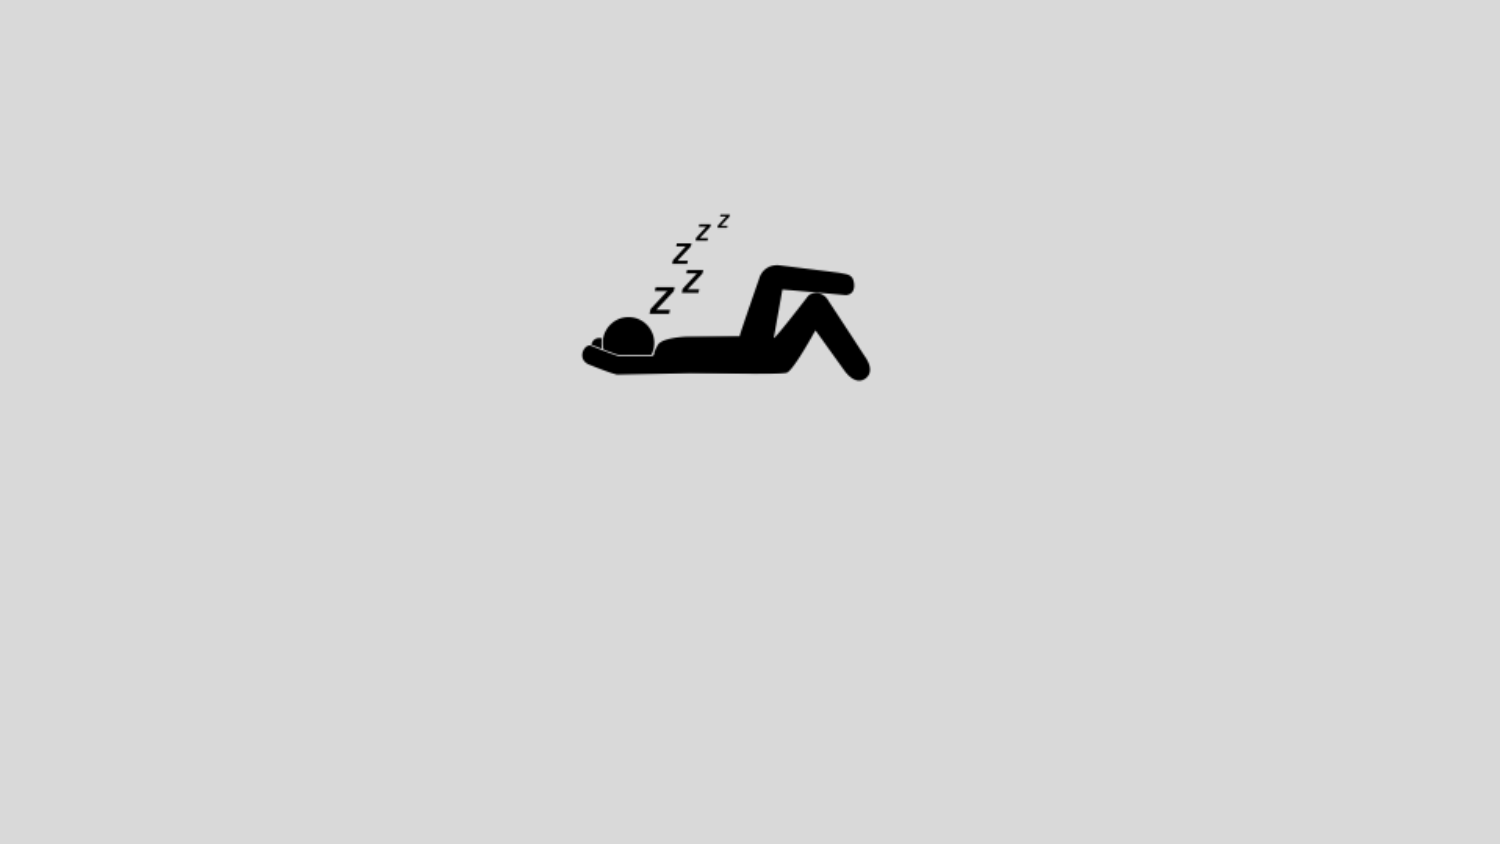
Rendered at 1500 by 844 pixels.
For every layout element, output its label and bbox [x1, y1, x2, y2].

picture [569, 140, 883, 454]
